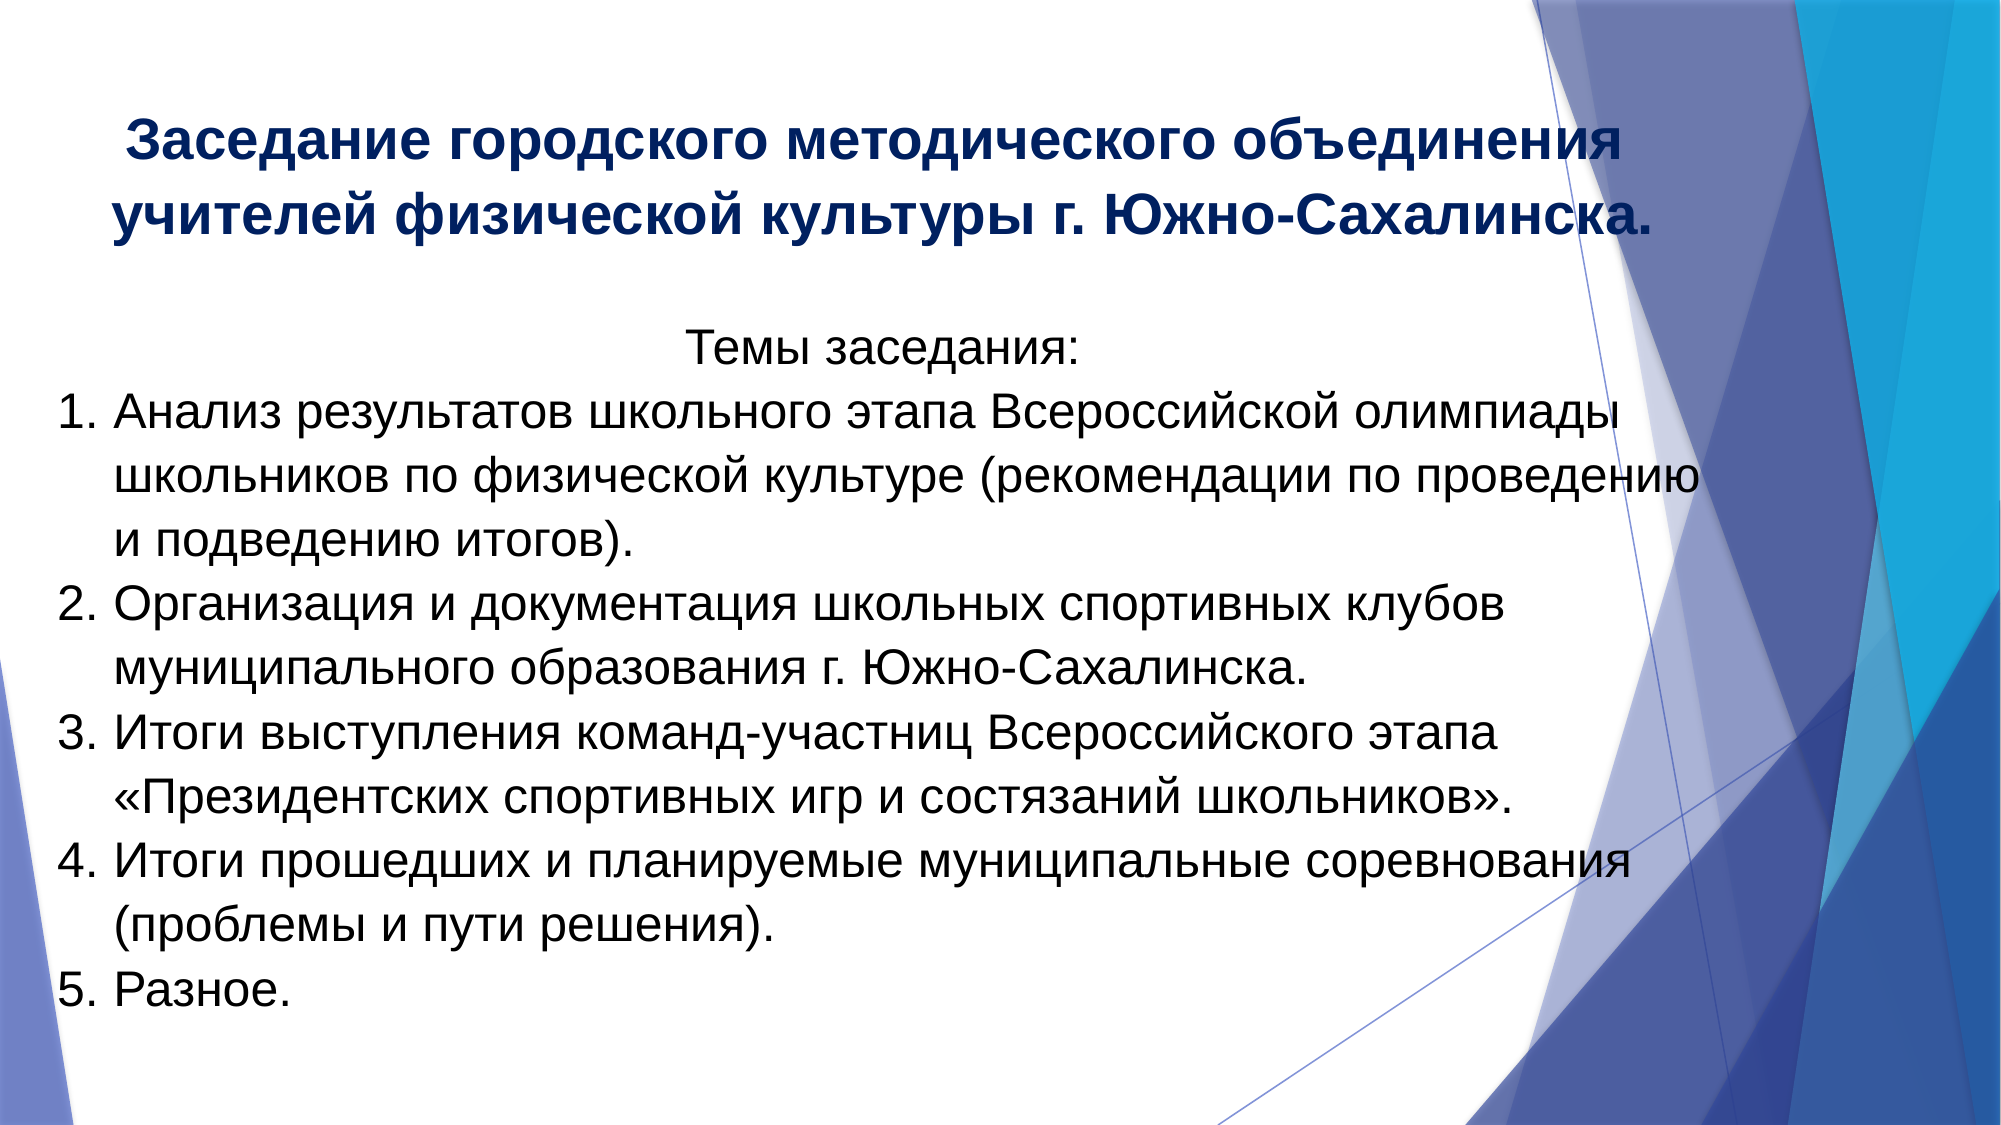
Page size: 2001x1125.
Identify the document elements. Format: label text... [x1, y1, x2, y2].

text_box Заседание городского методического объединения учителей физической культуры г. Южно-Сахалинска. Темы заседания: Анализ результатов школьного этапа Всероссийской олимпиады школьников по физической культуре (рекомендации по проведению и подведению итогов). Организация и документация школьных спортивных клубов муниципального образования г. Южно-Сахалинска. Итоги выступления команд-участниц Всероссийского этапа «Президентских спортивных игр и состязаний школьников». Итоги прошедших и планируемые муниципальные соревнования (проблемы и пути решения). Разное. [42, 88, 1724, 1024]
